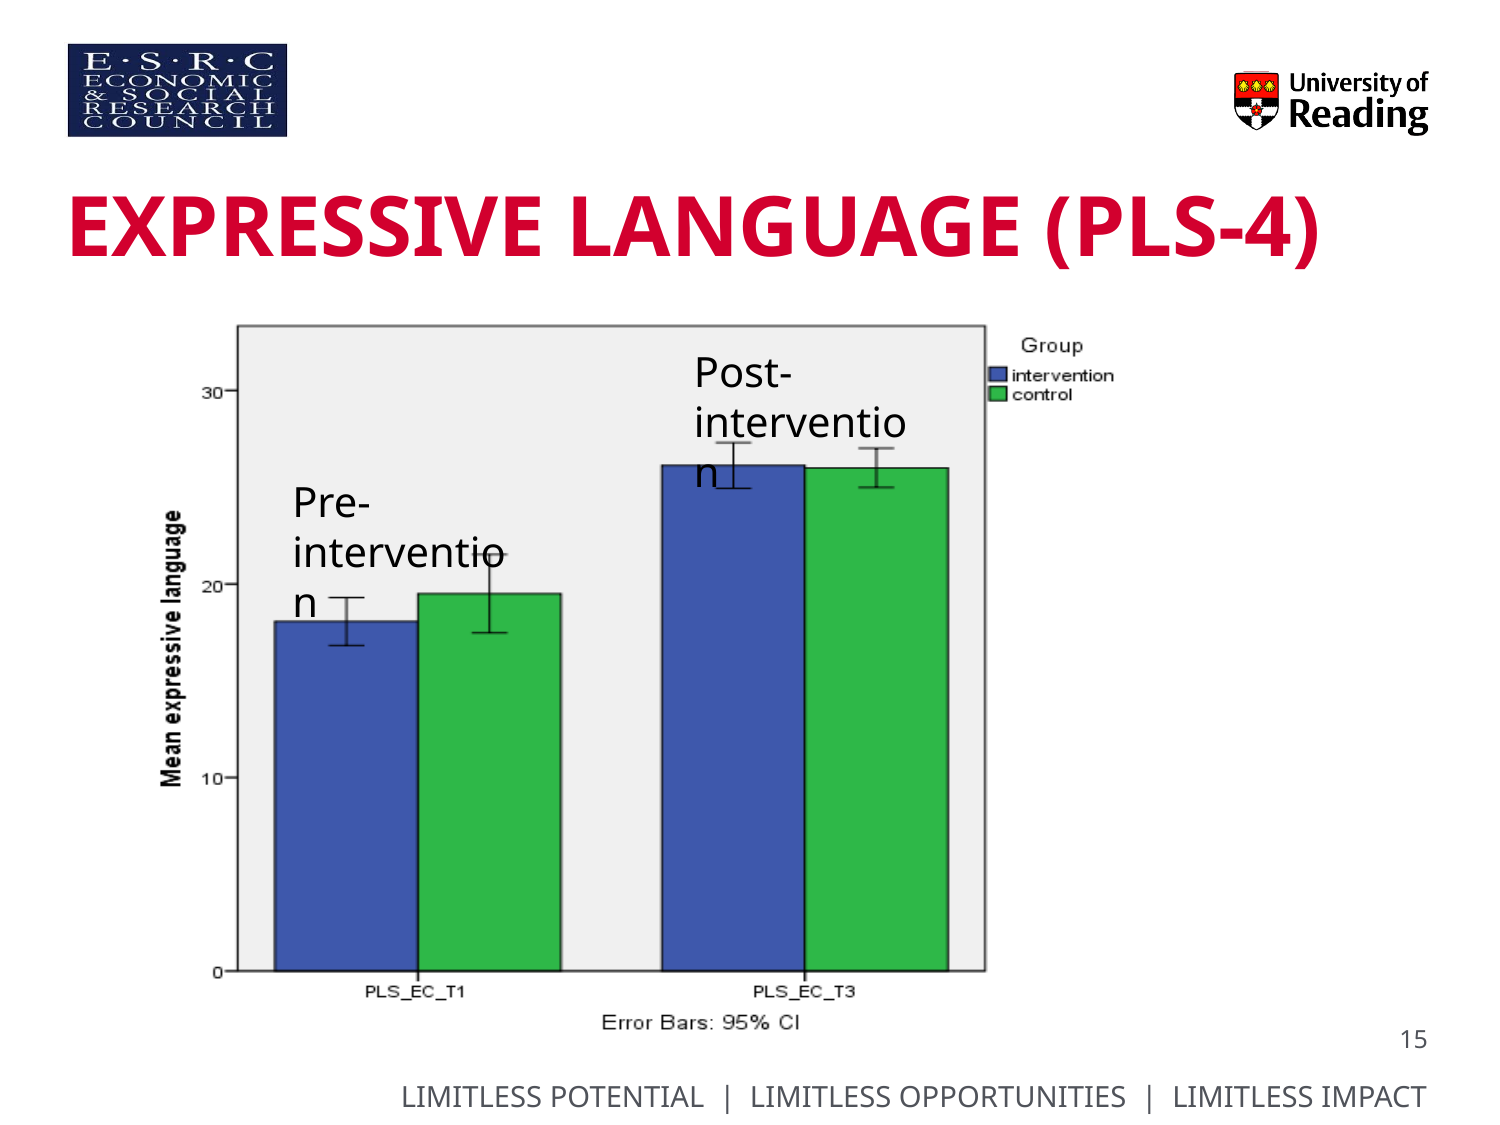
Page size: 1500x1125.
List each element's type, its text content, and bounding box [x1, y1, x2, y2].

slide_number 15 [1316, 1023, 1428, 1065]
picture [64, 42, 290, 138]
picture [1234, 71, 1429, 136]
picture [159, 316, 1122, 1036]
title EXPRESSIVE LANGUAGE (pls-4) [64, 137, 1424, 274]
